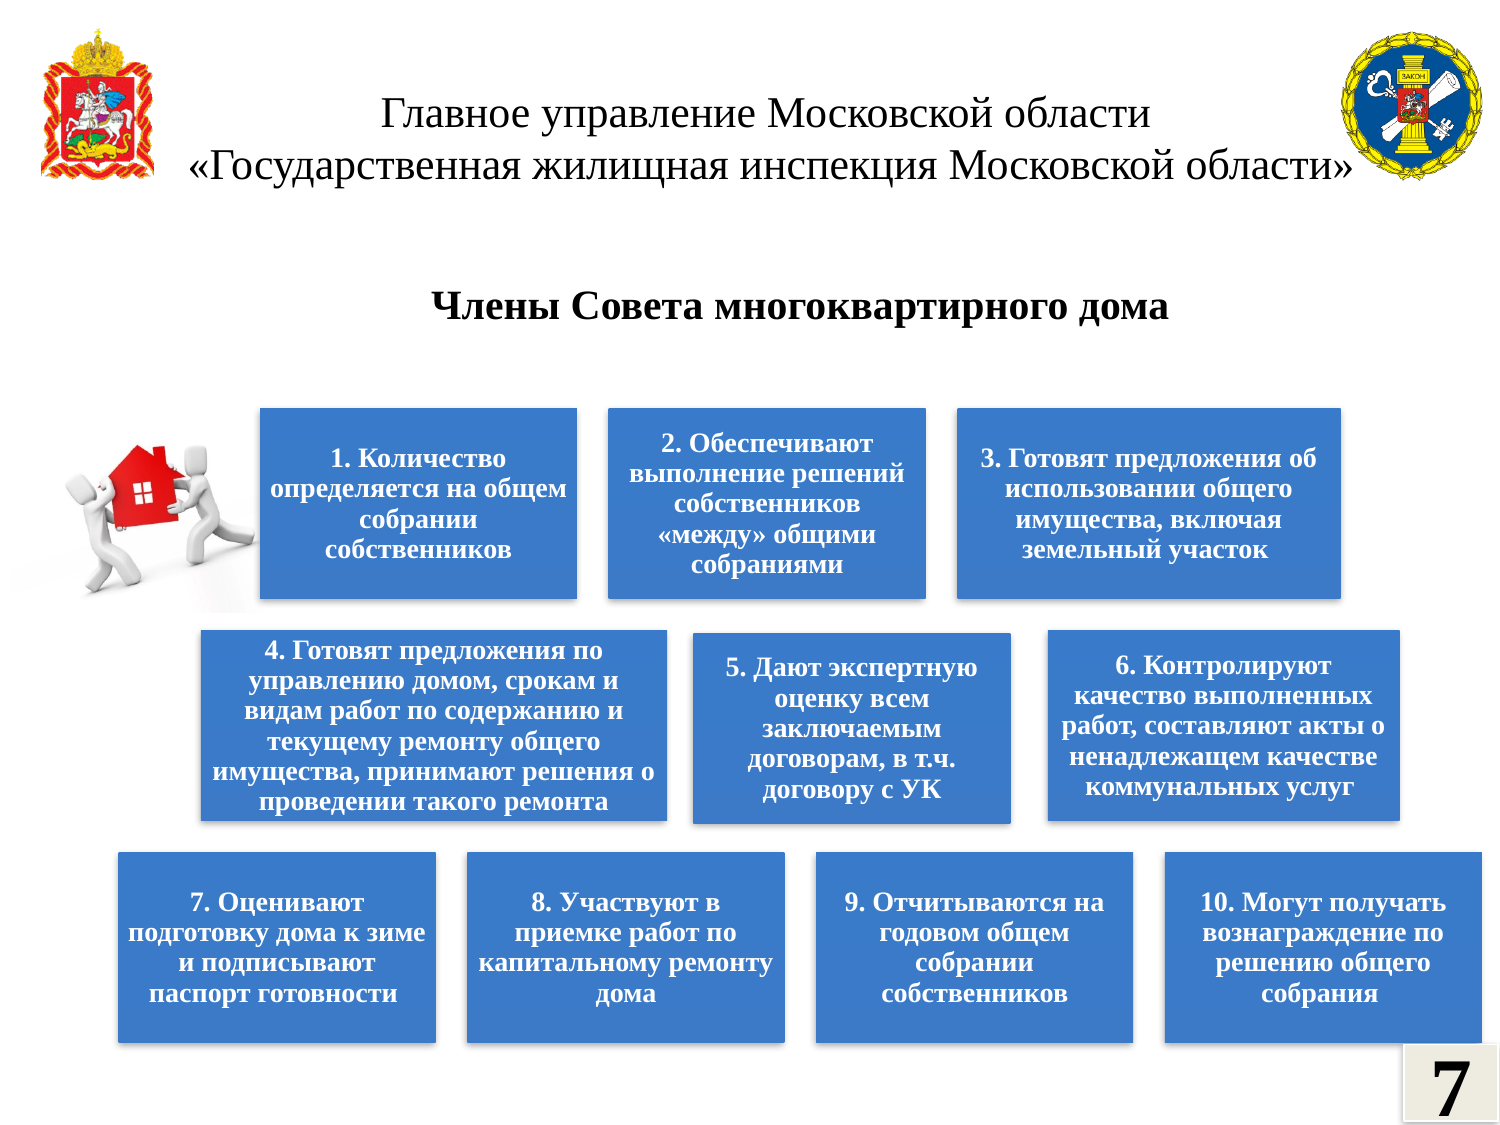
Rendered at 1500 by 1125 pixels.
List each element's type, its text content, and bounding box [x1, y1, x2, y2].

picture [10, 396, 118, 613]
text_box 7 [1403, 1044, 1499, 1122]
picture [40, 27, 154, 180]
picture [1340, 31, 1483, 181]
text_box Члены Совета многоквартирного дома [289, 270, 1312, 336]
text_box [118, 361, 1483, 1091]
title Главное управление Московской области «Государственная жилищная инспекция Московской области» [134, 58, 1410, 300]
